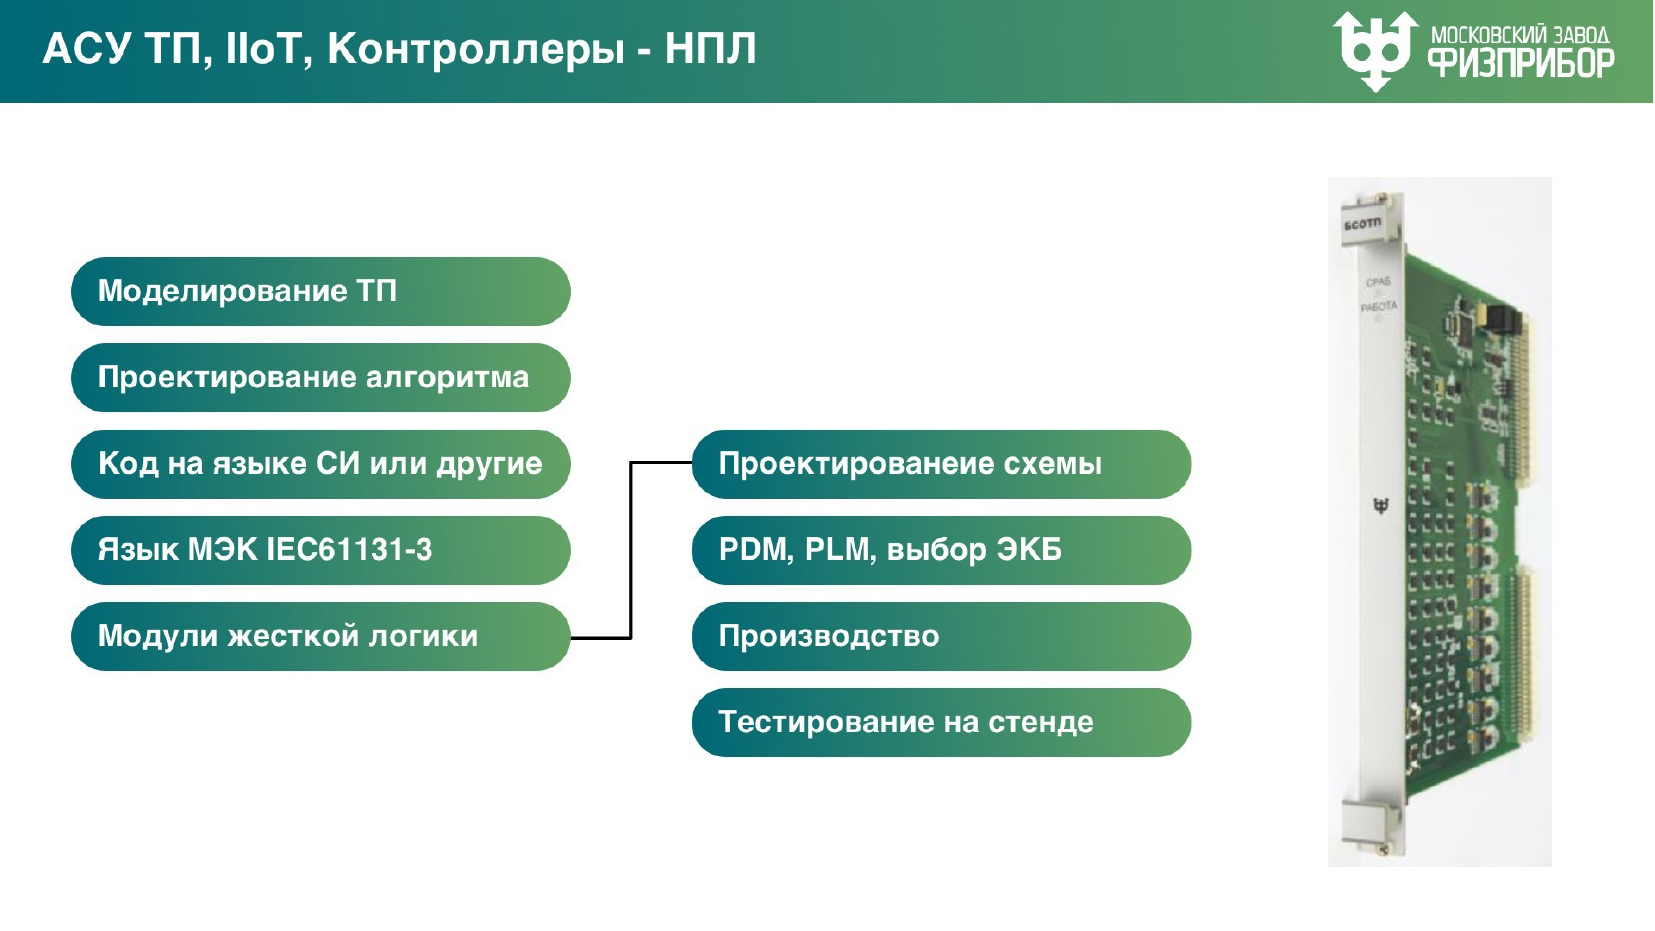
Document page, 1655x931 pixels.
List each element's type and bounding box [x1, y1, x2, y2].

text_box [0, 0, 1654, 868]
